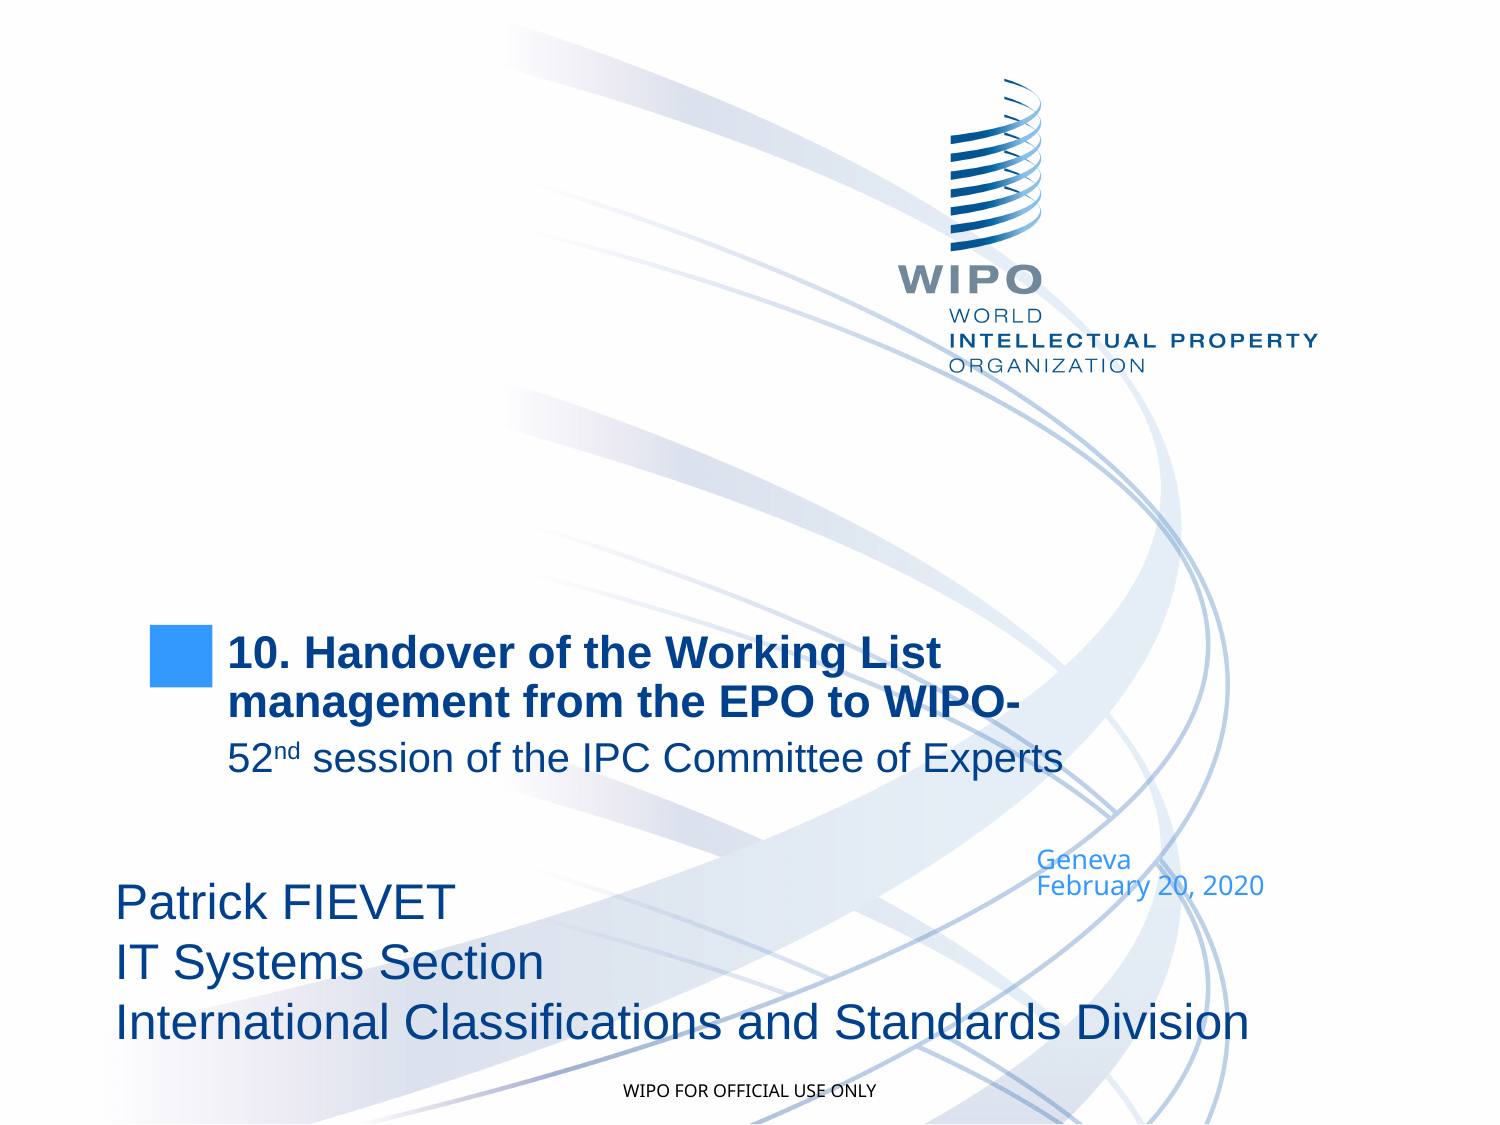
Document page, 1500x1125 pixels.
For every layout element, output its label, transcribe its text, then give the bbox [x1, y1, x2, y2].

text_box [149, 624, 213, 688]
text_box Geneva February 20, 2020 [1021, 851, 1467, 971]
subtitle 10. Handover of the Working List management from the EPO to WIPO- 52nd session of the IPC Committee of Experts [212, 621, 1211, 902]
text_box Patrick FIEVET IT Systems Section International Classifications and Standards Division [100, 861, 1340, 1070]
picture [0, 0, 1500, 1125]
